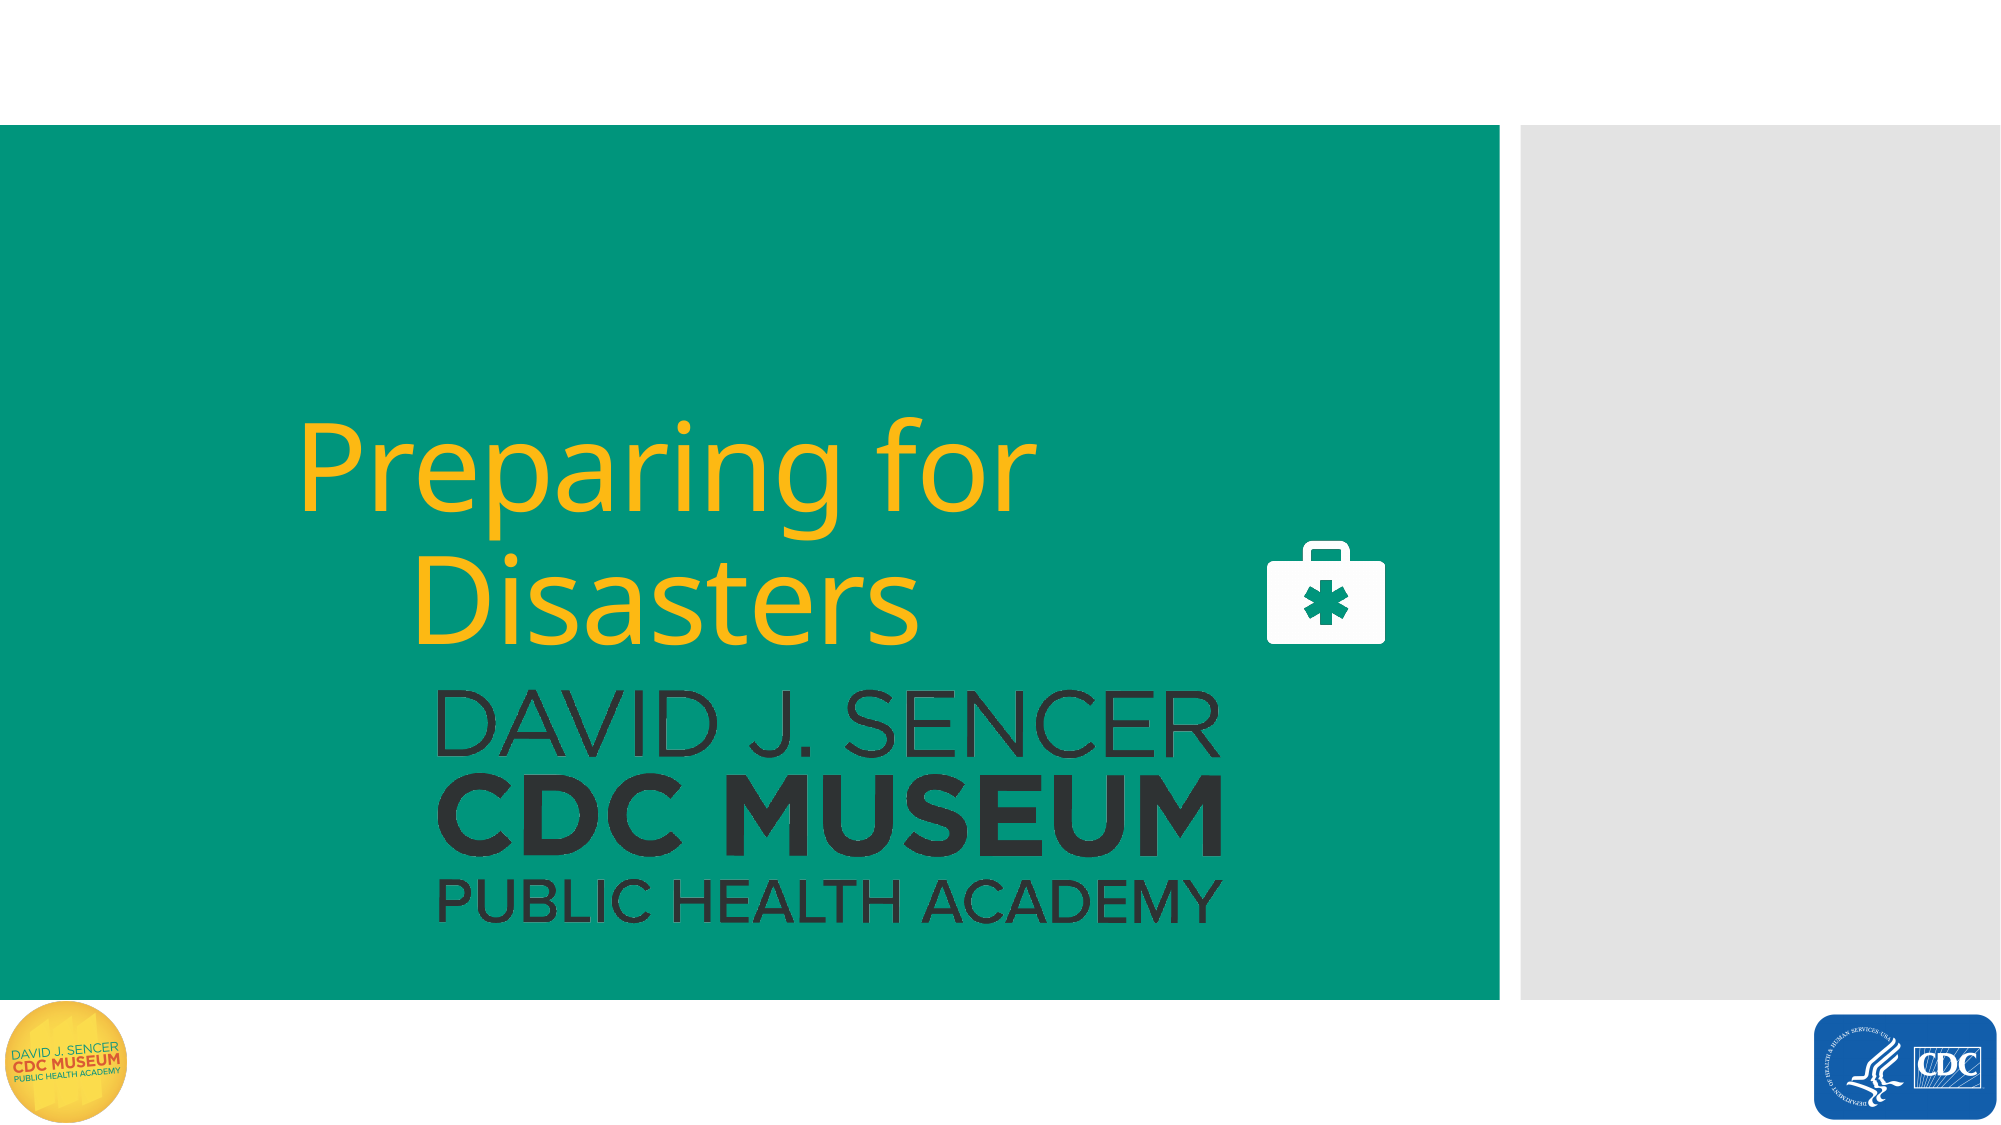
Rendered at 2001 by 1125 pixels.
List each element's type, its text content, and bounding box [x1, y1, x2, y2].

picture [1255, 524, 1397, 666]
picture [1801, 1006, 2000, 1125]
text_box [0, 1000, 1995, 1125]
picture [421, 664, 1238, 948]
picture [4, 1001, 127, 1123]
title Preparing for Disasters [75, 213, 1256, 679]
